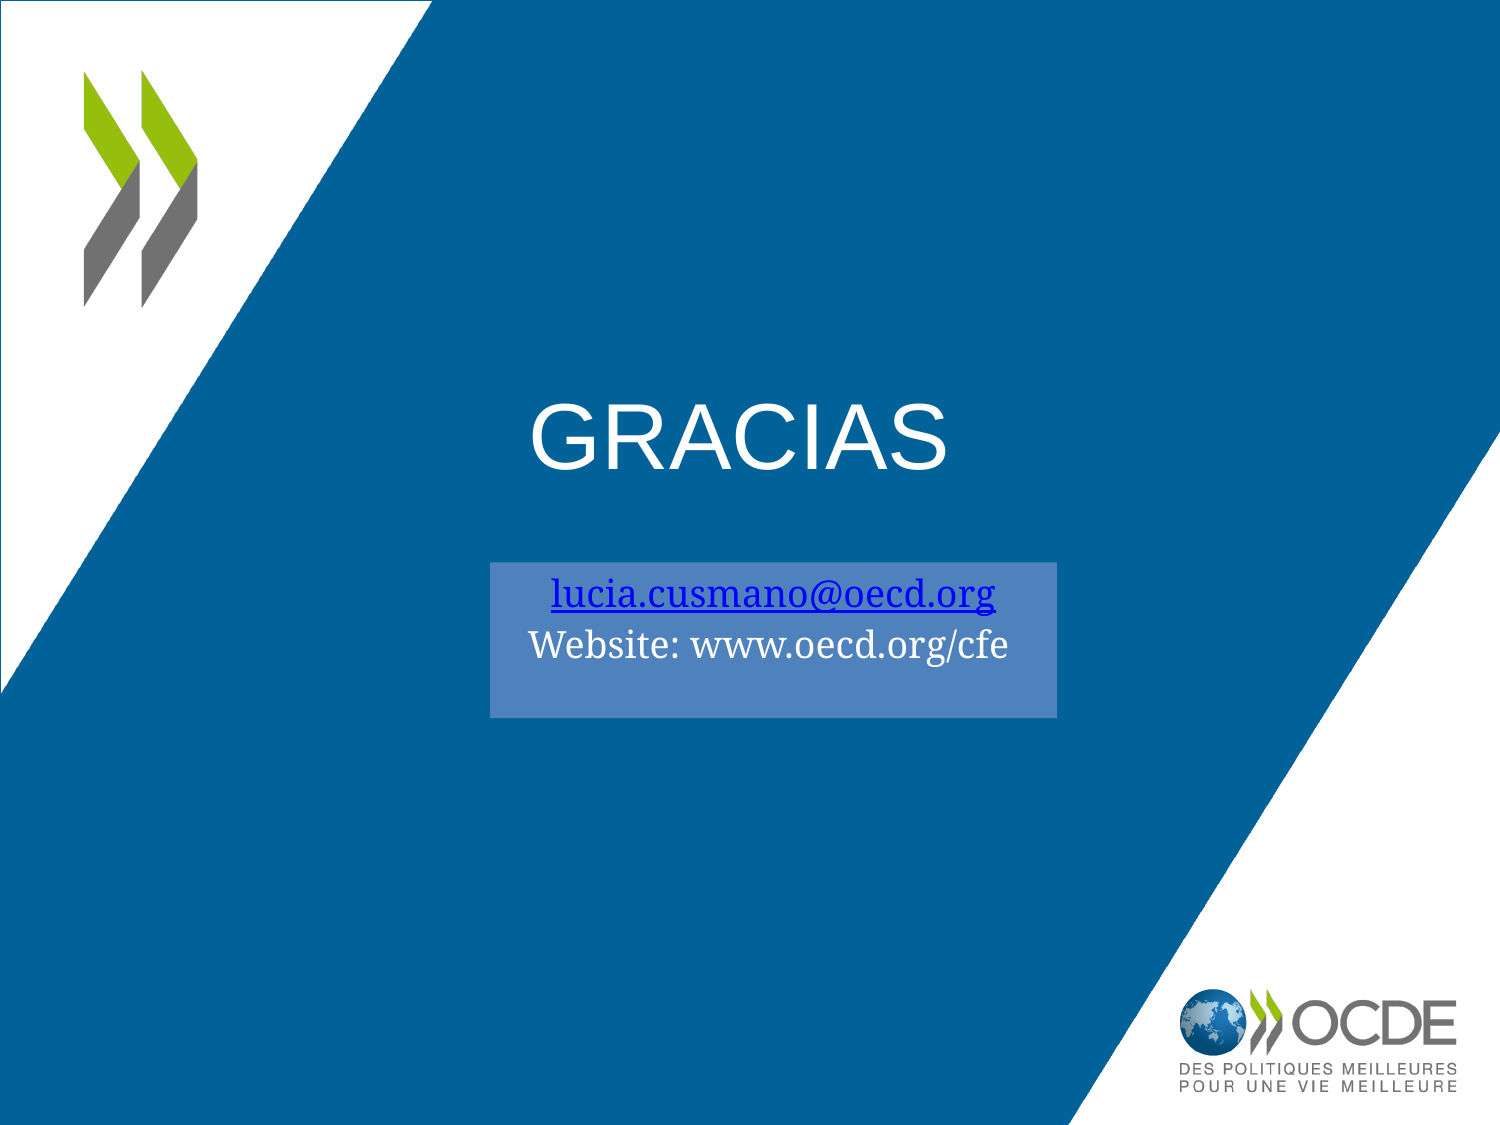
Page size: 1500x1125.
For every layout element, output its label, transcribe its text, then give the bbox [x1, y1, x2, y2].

text_box lucia.cusmano@oecd.org Website: www.oecd.org/cfe [490, 562, 1058, 719]
text_box Gracias [513, 387, 1500, 590]
picture [1068, 590, 1500, 1125]
picture [1, 1, 432, 693]
